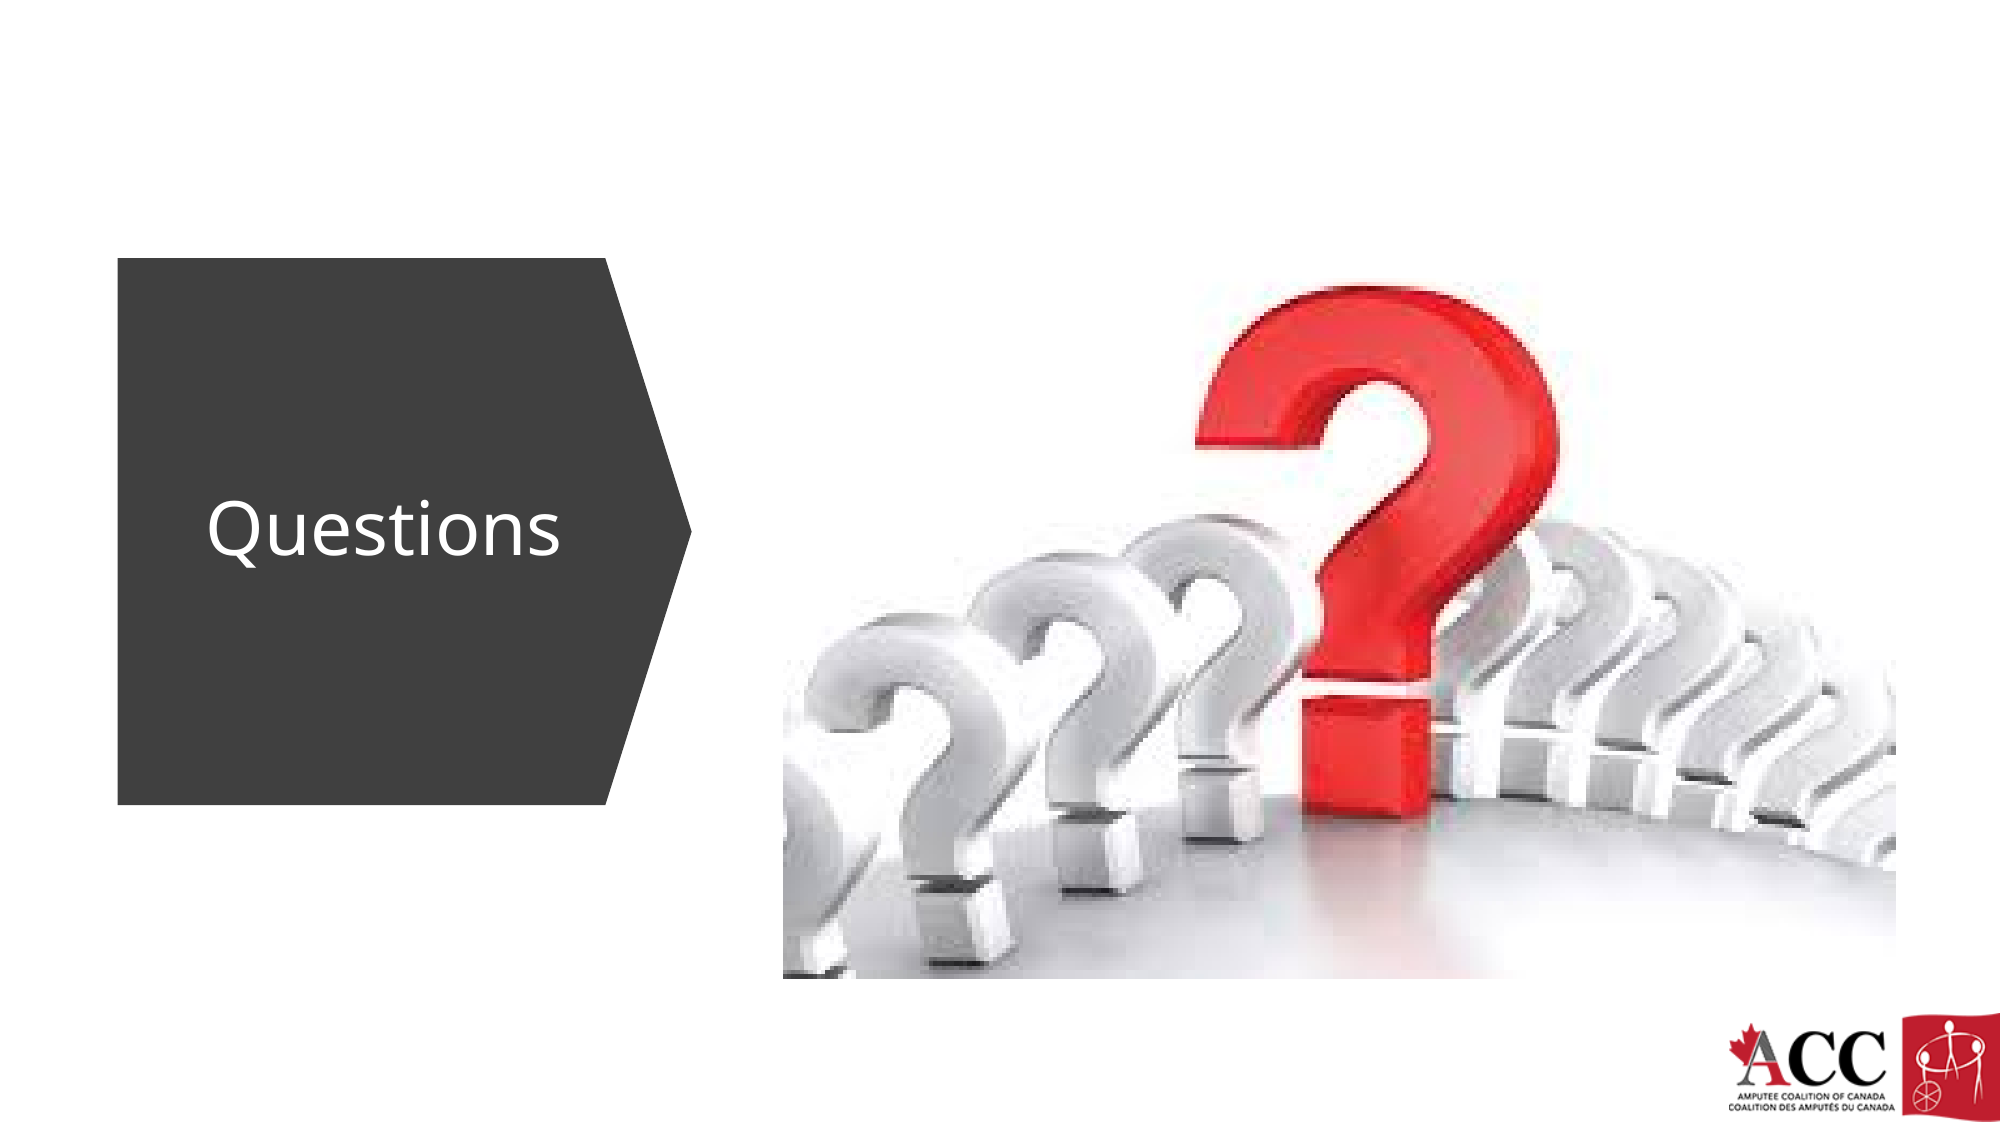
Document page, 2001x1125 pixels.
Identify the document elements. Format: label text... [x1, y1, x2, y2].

text_box [116, 256, 694, 807]
title Questions [168, 322, 601, 741]
picture [783, 145, 1897, 980]
picture [1729, 1013, 2000, 1122]
